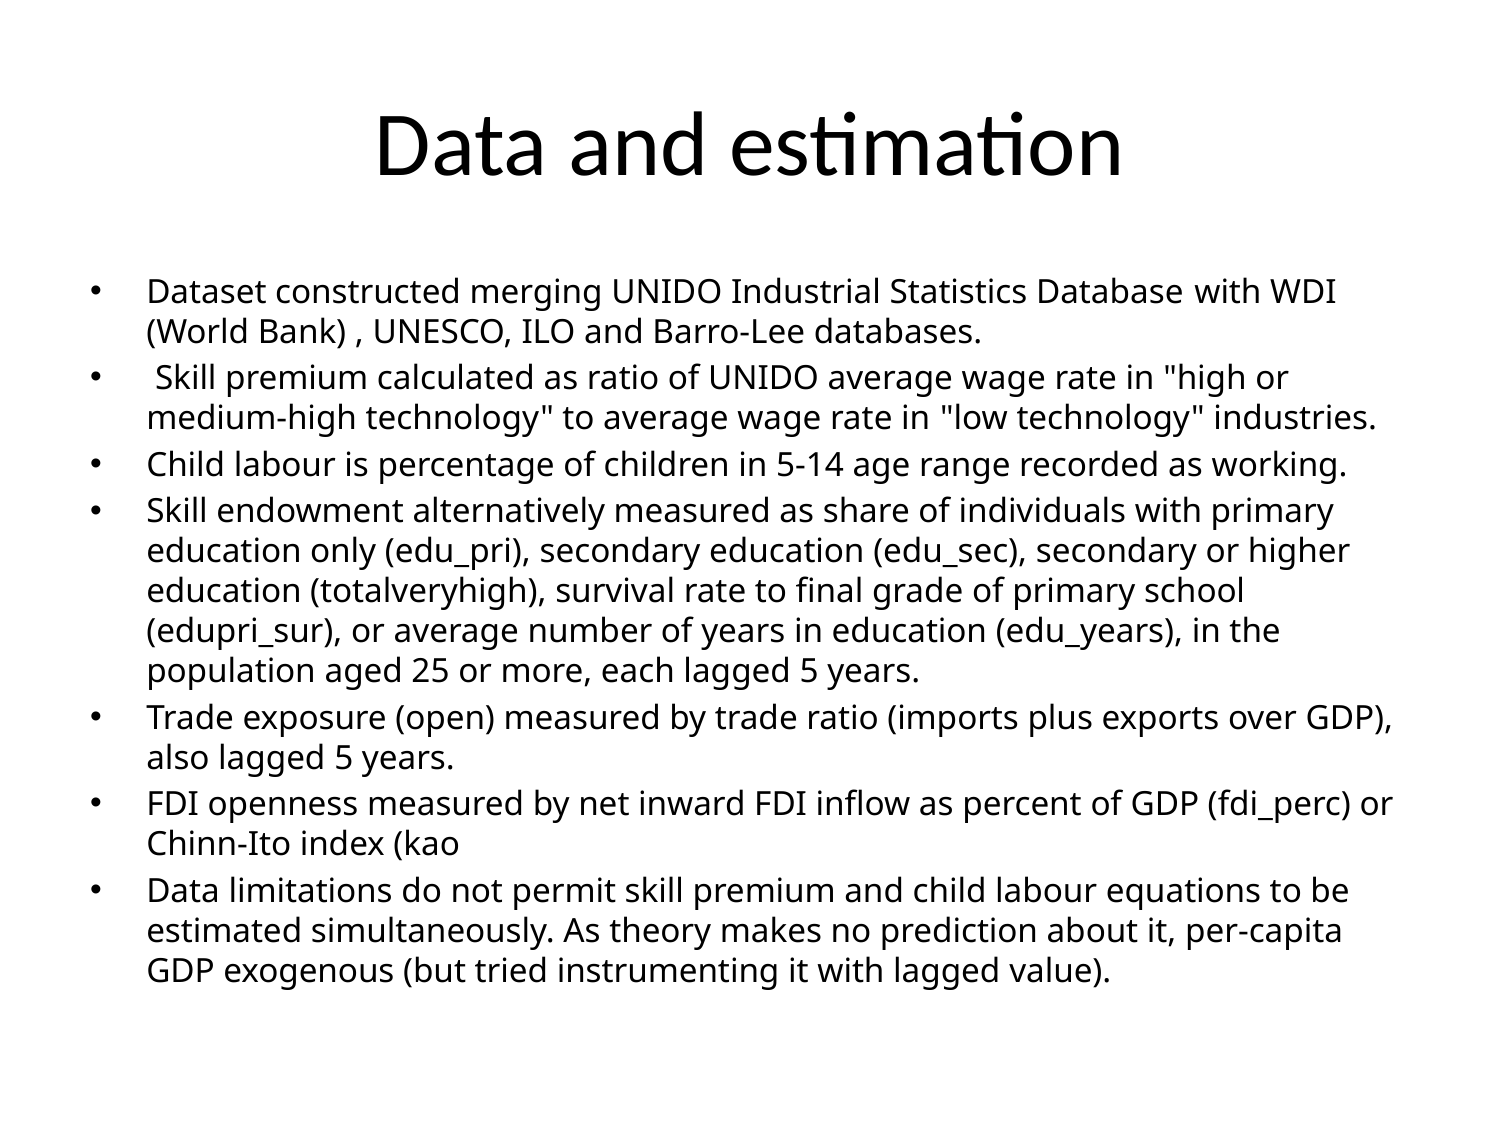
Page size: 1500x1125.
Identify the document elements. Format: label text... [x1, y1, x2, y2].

list Dataset constructed merging UNIDO Industrial Statistics Database with WDI (World Bank) , UNESCO, ILO and Barro-Lee databases. Skill premium calculated as ratio of UNIDO average wage rate in "high or medium-high technology" to average wage rate in "low technology" industries. Child labour is percentage of children in 5-14 age range recorded as working. Skill endowment alternatively measured as share of individuals with primary education only (edu_pri), secondary education (edu_sec), secondary or higher education (totalveryhigh), survival rate to final grade of primary school (edupri_sur), or average number of years in education (edu_years), in the population aged 25 or more, each lagged 5 years. Trade exposure (open) measured by trade ratio (imports plus exports over GDP), also lagged 5 years. FDI openness measured by net inward FDI inflow as percent of GDP (fdi_perc) or Chinn-Ito index (kao Data limitations do not permit skill premium and child labour equations to be estimated simultaneously. As theory makes no prediction about it, per-capita GDP exogenous (but tried instrumenting it with lagged value). [75, 262, 1425, 1005]
title Data and estimation [75, 45, 1425, 233]
